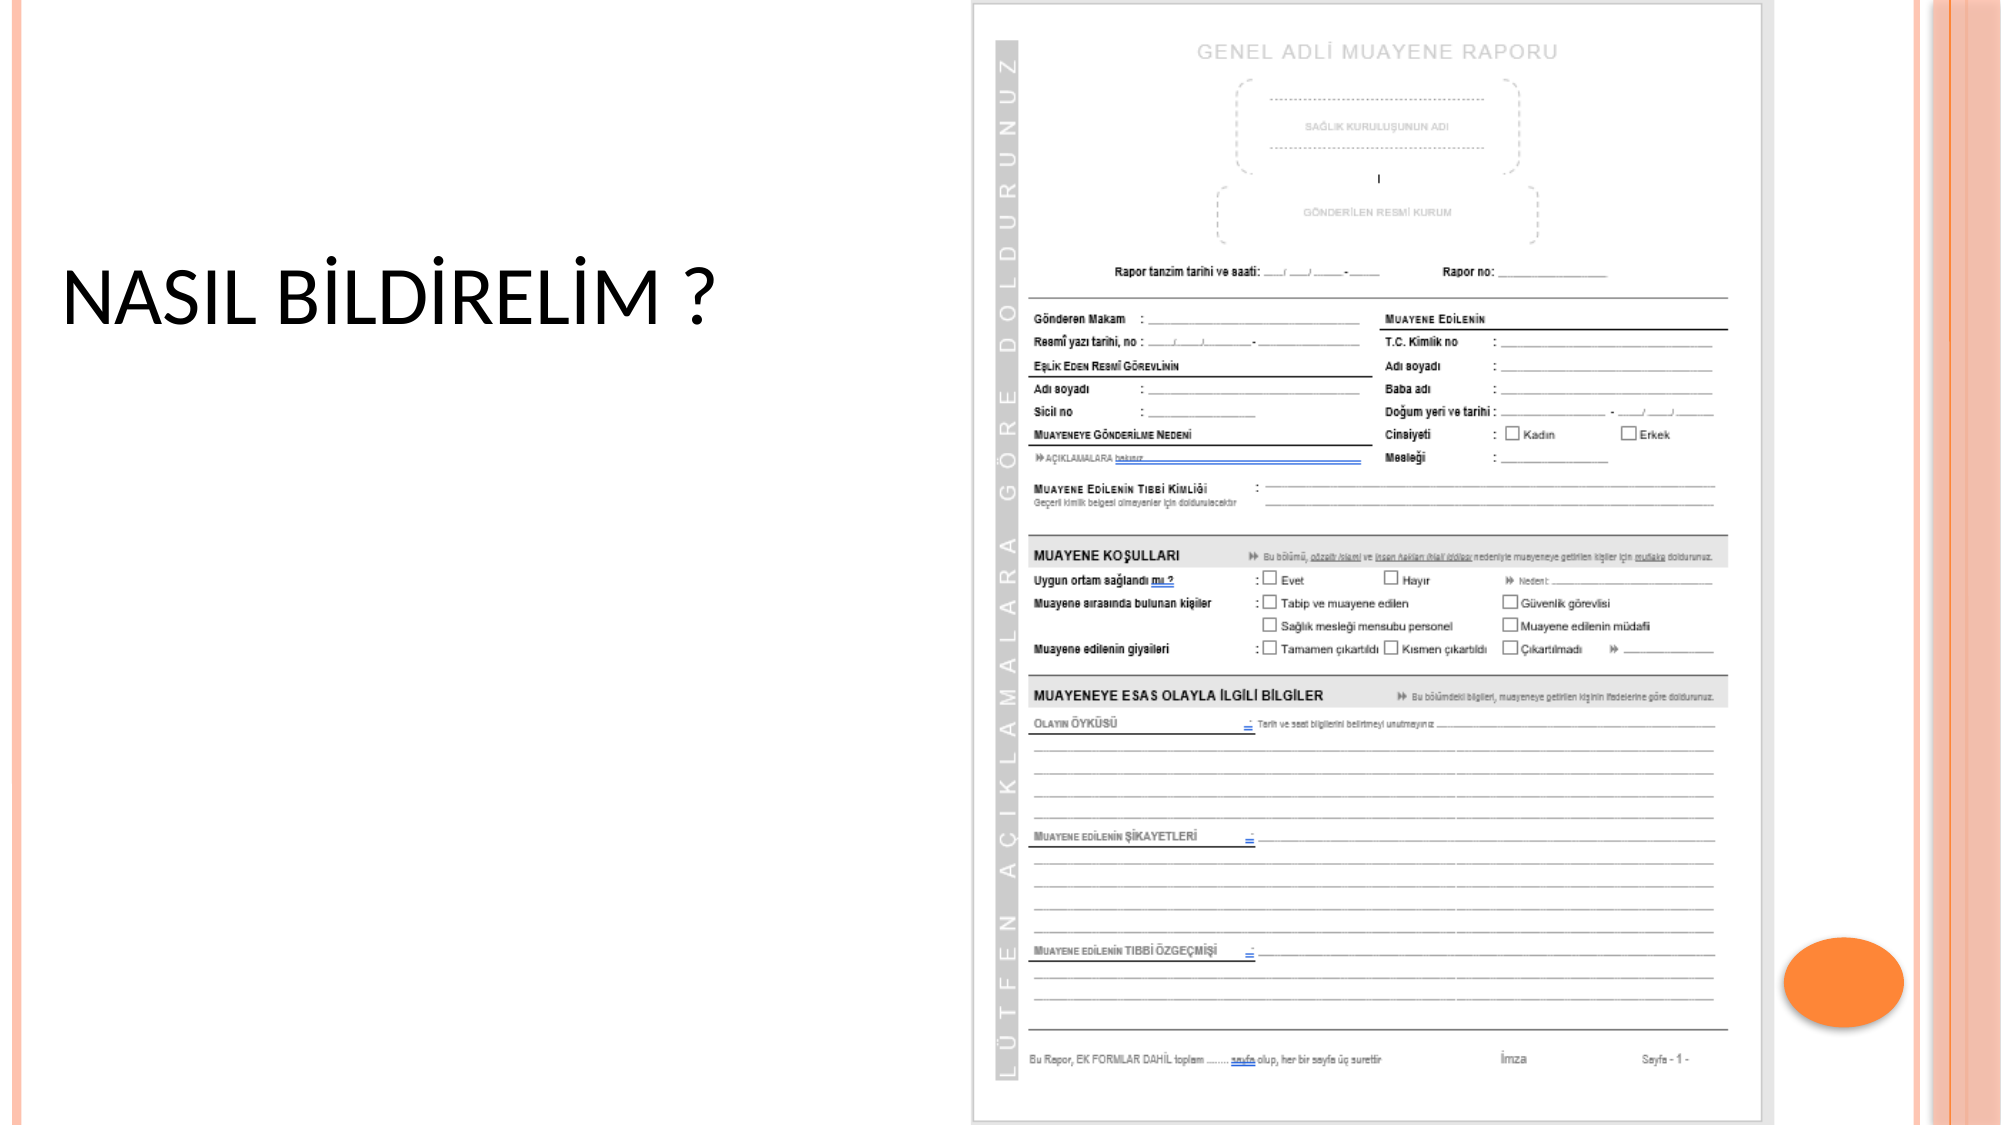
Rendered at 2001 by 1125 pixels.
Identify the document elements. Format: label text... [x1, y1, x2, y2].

title NASIL BİLDİRELİM ? [46, 0, 815, 349]
picture [970, 0, 1775, 1125]
